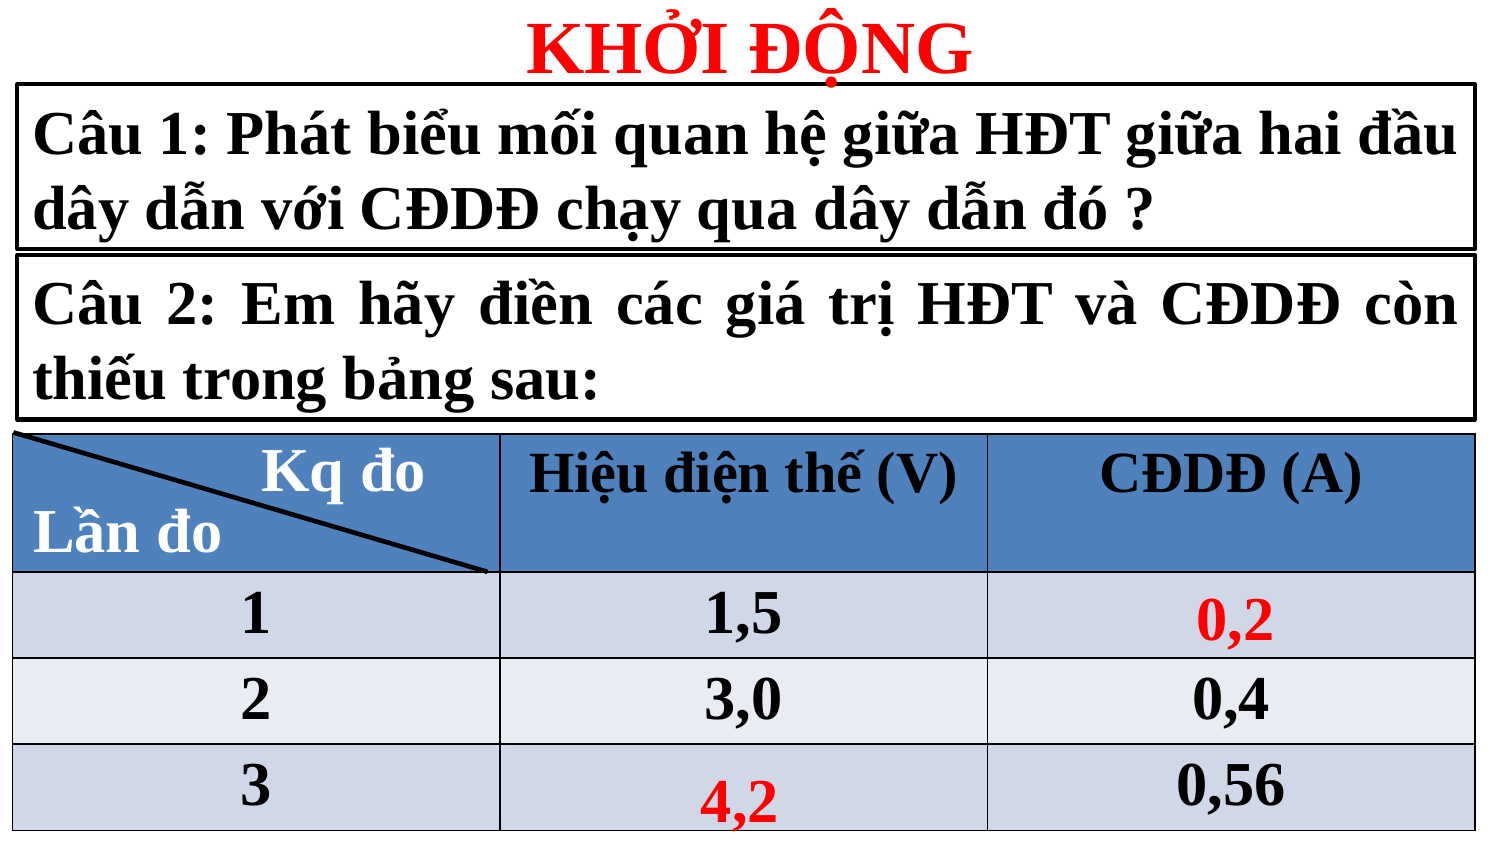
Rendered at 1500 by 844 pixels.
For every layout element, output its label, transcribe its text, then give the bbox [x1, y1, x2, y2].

table_cell 1 [13, 582, 499, 657]
table_cell [1290, 573, 1474, 657]
table_cell 0,4 [988, 659, 1474, 743]
table_cell 0,56 [988, 745, 1474, 830]
table_cell 2 [13, 659, 499, 743]
text_box 0,2 [1181, 570, 1290, 661]
table_cell 1,5 [501, 573, 987, 657]
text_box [13, 421, 615, 574]
text_box Câu 1: Phát biểu mối quan hệ giữa HĐT giữa hai đầu dây dẫn với CĐDĐ chạy qua dây dẫn đó ? [15, 84, 1477, 251]
table_cell 3 [13, 745, 499, 830]
title KHỞI ĐỘNG [0, 4, 1500, 84]
table_cell 3,0 [501, 659, 987, 743]
table_cell [988, 573, 1181, 657]
table_header Hiệu điện thế (V) [619, 435, 987, 571]
table_cell [501, 745, 987, 830]
text_box 4,2 [679, 752, 801, 843]
text_box Câu 2: Em hãy điền các giá trị HĐT và CĐDĐ còn thiếu trong bảng sau: [15, 253, 1477, 422]
table_header CĐDĐ (A) [988, 435, 1474, 571]
